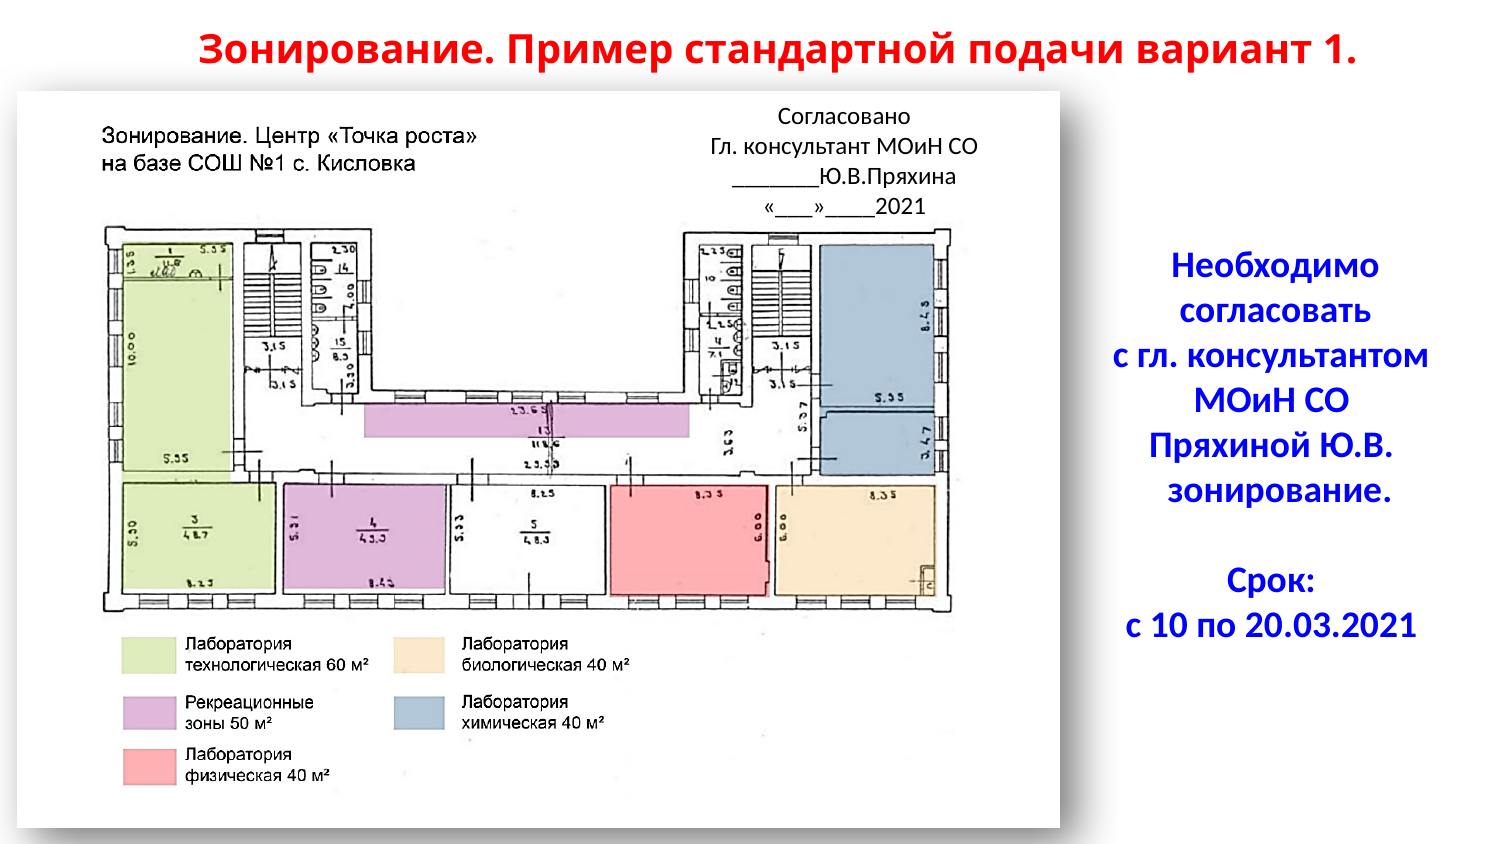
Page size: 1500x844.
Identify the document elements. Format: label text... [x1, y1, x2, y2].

text_box Необходимо согласовать с гл. консультантом МОиН СО Пряхиной Ю.В. зонирование. Срок: с 10 по 20.03.2021 [1080, 232, 1471, 653]
title Зонирование. Пример стандартной подачи вариант 1. [183, 20, 1382, 82]
picture [17, 91, 1060, 828]
